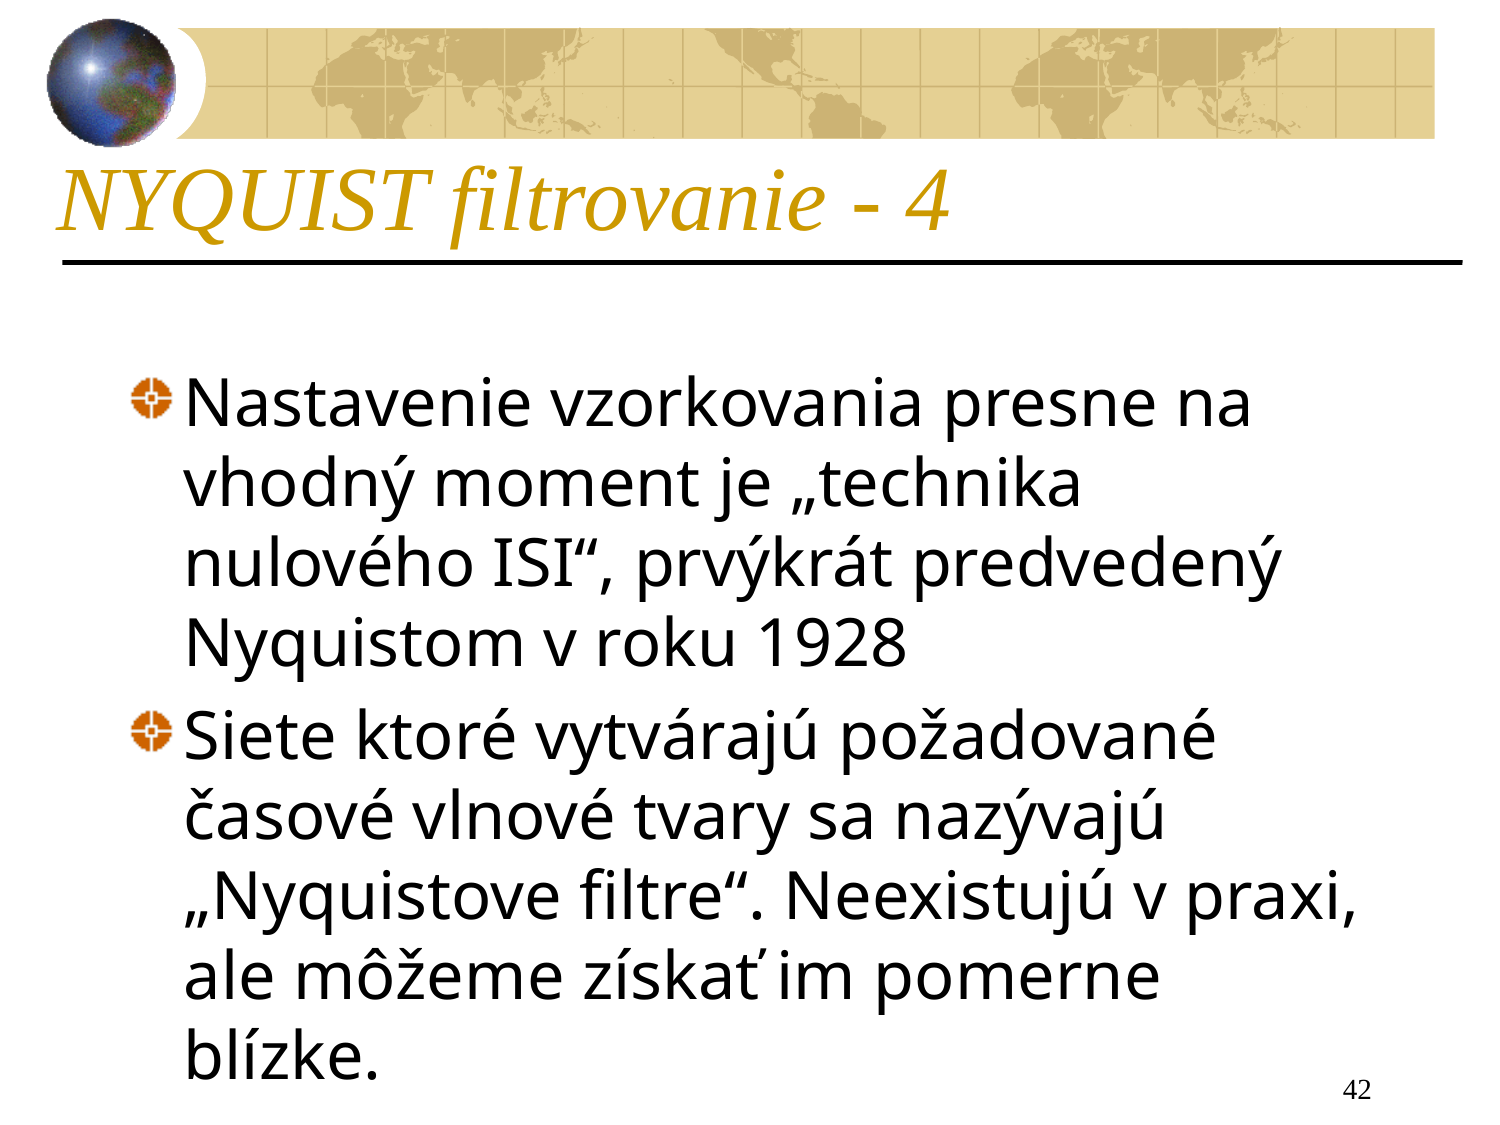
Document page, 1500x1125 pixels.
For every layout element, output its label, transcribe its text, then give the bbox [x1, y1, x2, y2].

slide_number 42 [1074, 1037, 1388, 1113]
picture [42, 14, 190, 78]
picture [127, 376, 175, 424]
title NYQUIST filtrovanie - 4 [41, 78, 1317, 311]
picture [127, 709, 175, 757]
list Nastavenie vzorkovania presne na vhodný moment je „technika nulového ISI“, prvýkrát predvedený Nyquistom v roku 1928 Siete ktoré vytvárajú požadované časové vlnové tvary sa nazývajú „Nyquistove filtre“. Neexistujú v praxi, ale môžeme získať im pomerne blízke. [112, 352, 1388, 1028]
